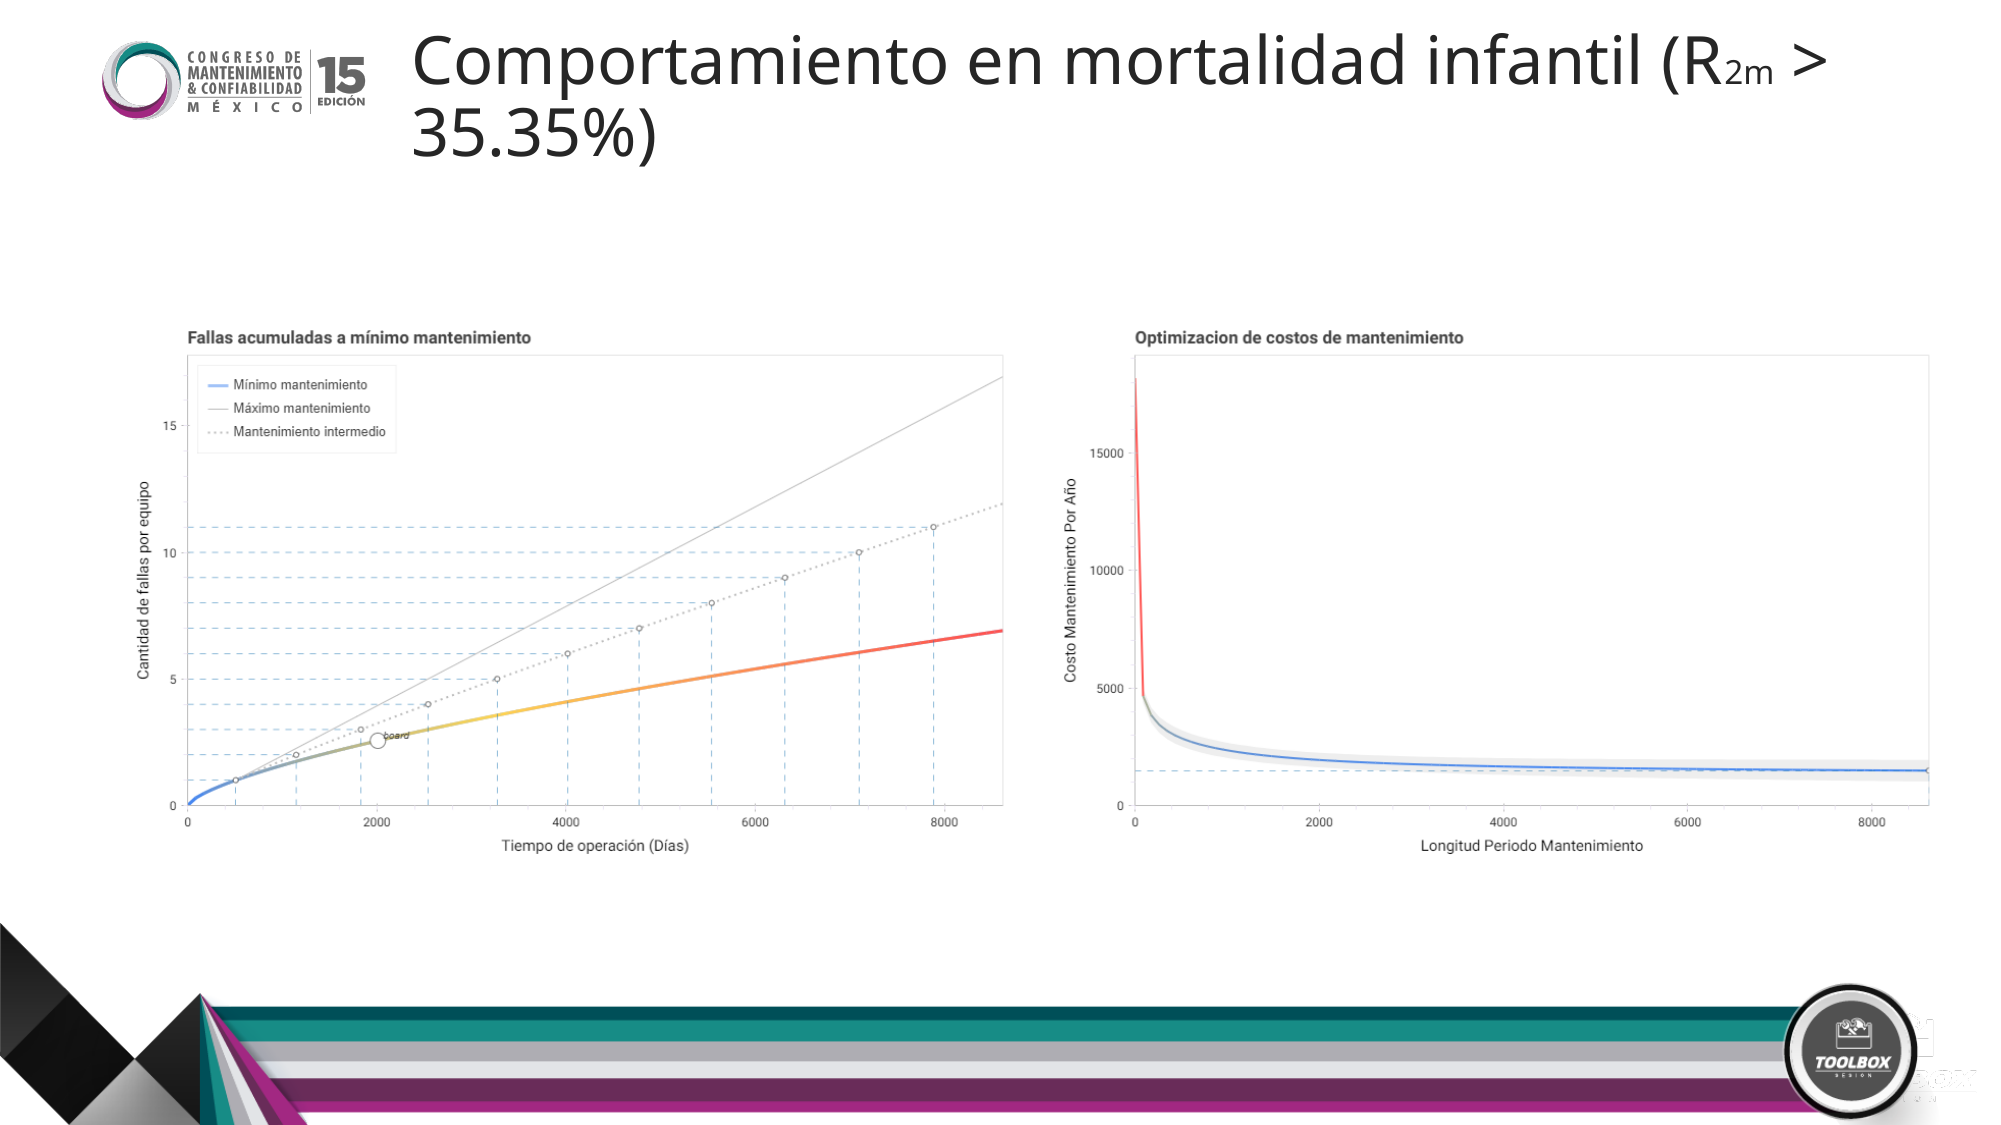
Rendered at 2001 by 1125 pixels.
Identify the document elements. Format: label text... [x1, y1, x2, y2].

picture [129, 317, 1033, 859]
picture [0, 923, 1977, 1125]
picture [101, 41, 366, 120]
title Comportamiento en mortalidad infantil (R2m > 35.35%) [396, 20, 1906, 179]
picture [1055, 317, 1959, 859]
